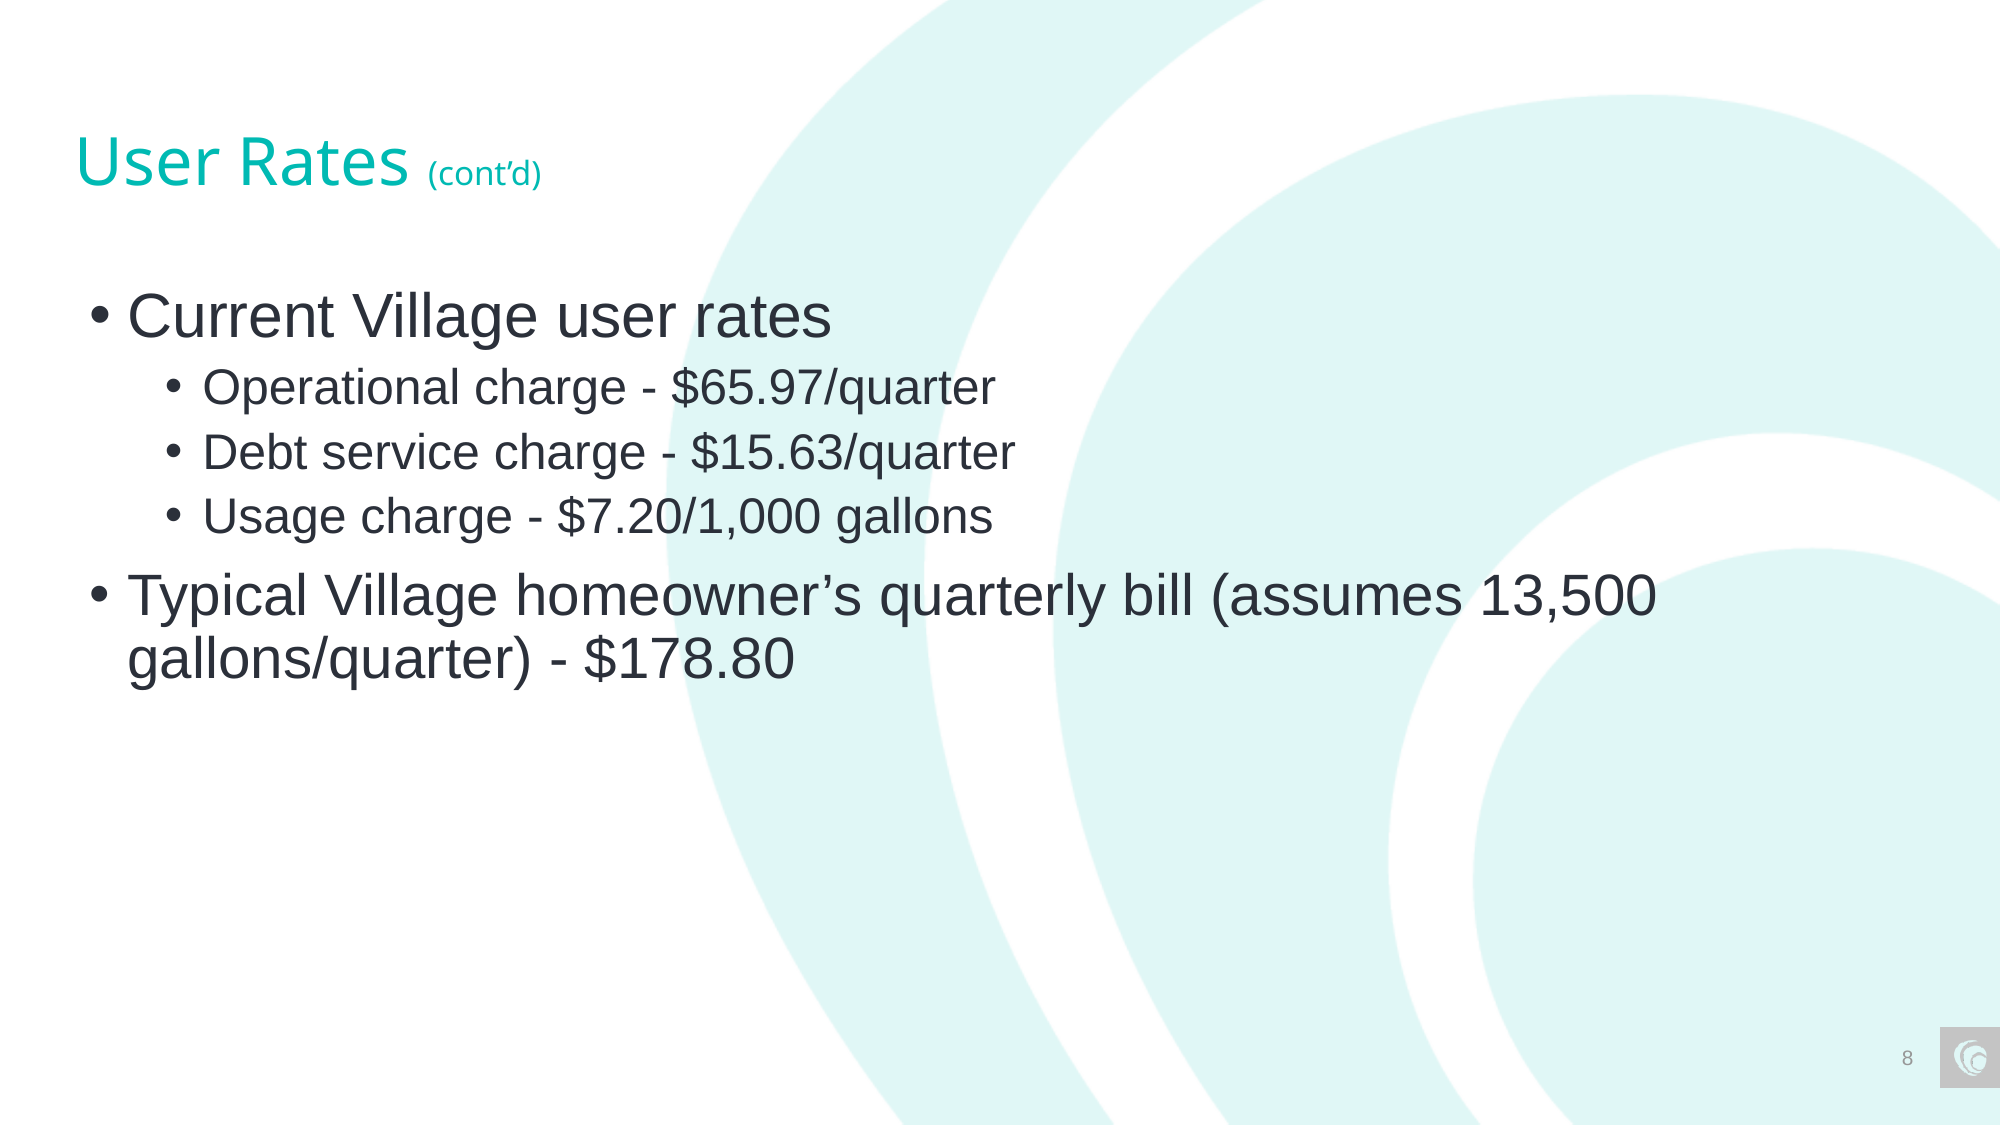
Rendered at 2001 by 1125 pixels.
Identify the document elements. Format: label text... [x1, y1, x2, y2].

list Current Village user rates Operational charge - $65.97/quarter Debt service charge - $15.63/quarter Usage charge - $7.20/1,000 gallons Typical Village homeowner’s quarterly bill (assumes 13,500 gallons/quarter) - $178.80 [74, 276, 1925, 1028]
picture [0, 0, 2000, 1125]
title User Rates (cont’d) [74, 113, 1925, 202]
